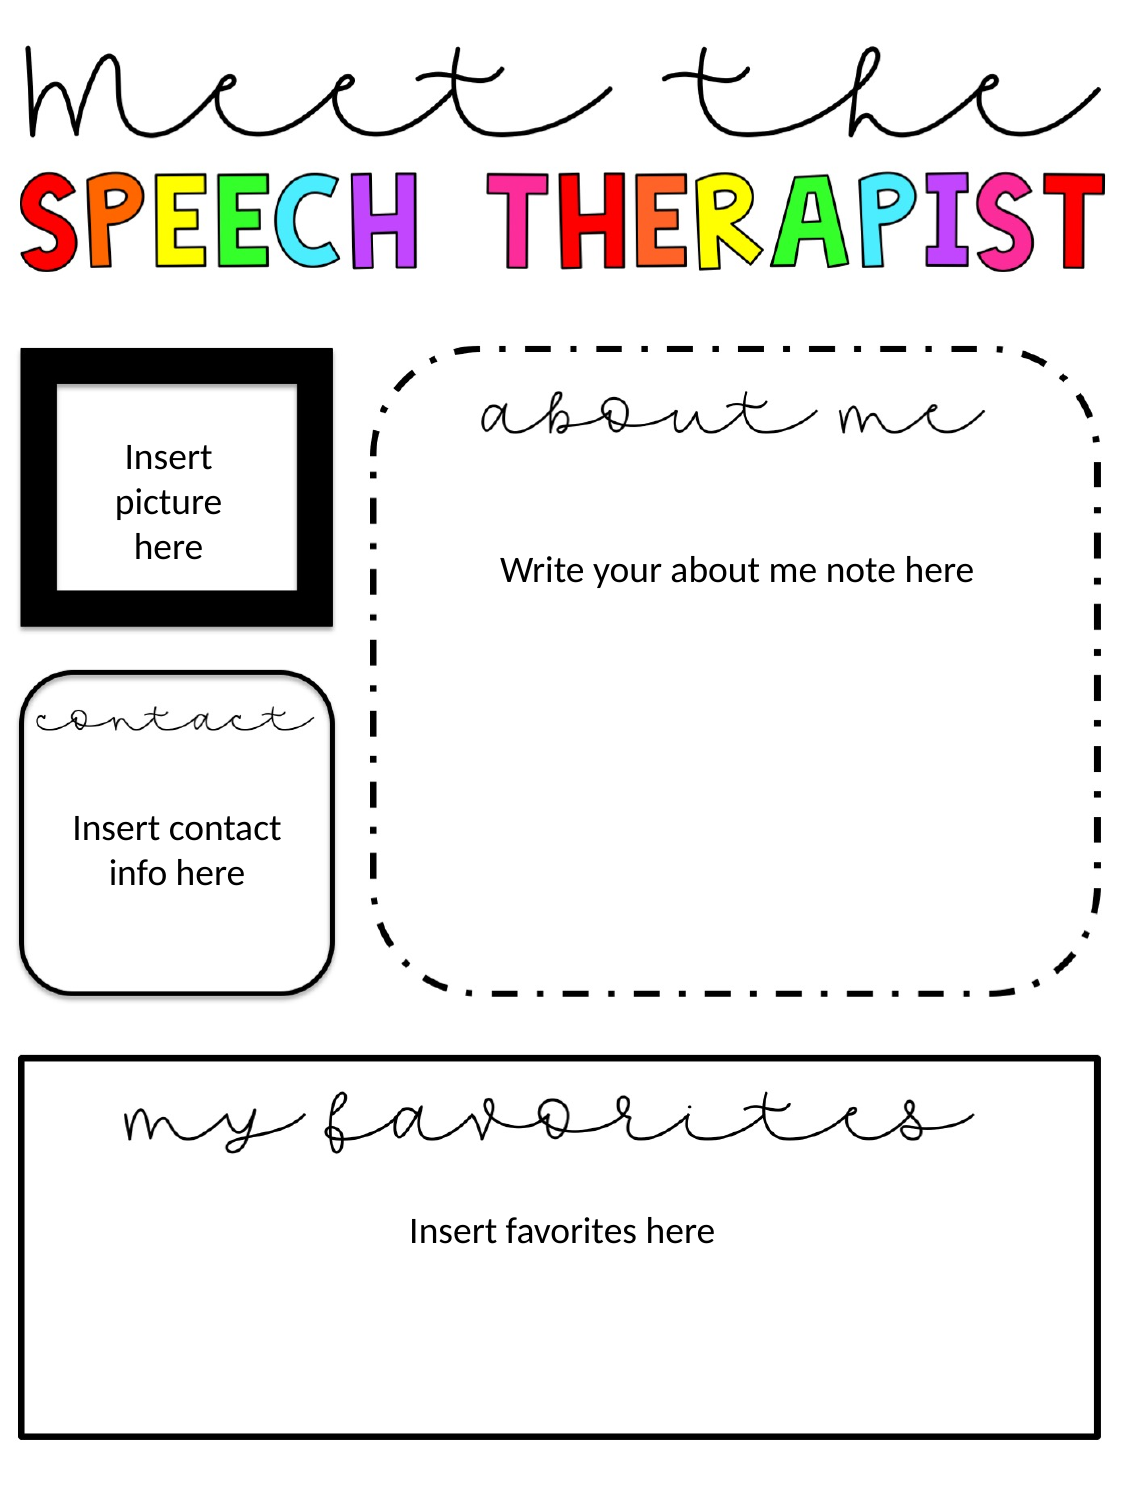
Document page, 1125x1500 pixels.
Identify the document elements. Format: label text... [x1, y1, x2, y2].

text_box Insert picture here [70, 424, 267, 575]
picture [0, 0, 1125, 1500]
text_box Write your about me note here [420, 537, 1055, 598]
text_box Insert contact info here [29, 795, 325, 901]
text_box Insert favorites here [29, 1198, 1096, 1259]
